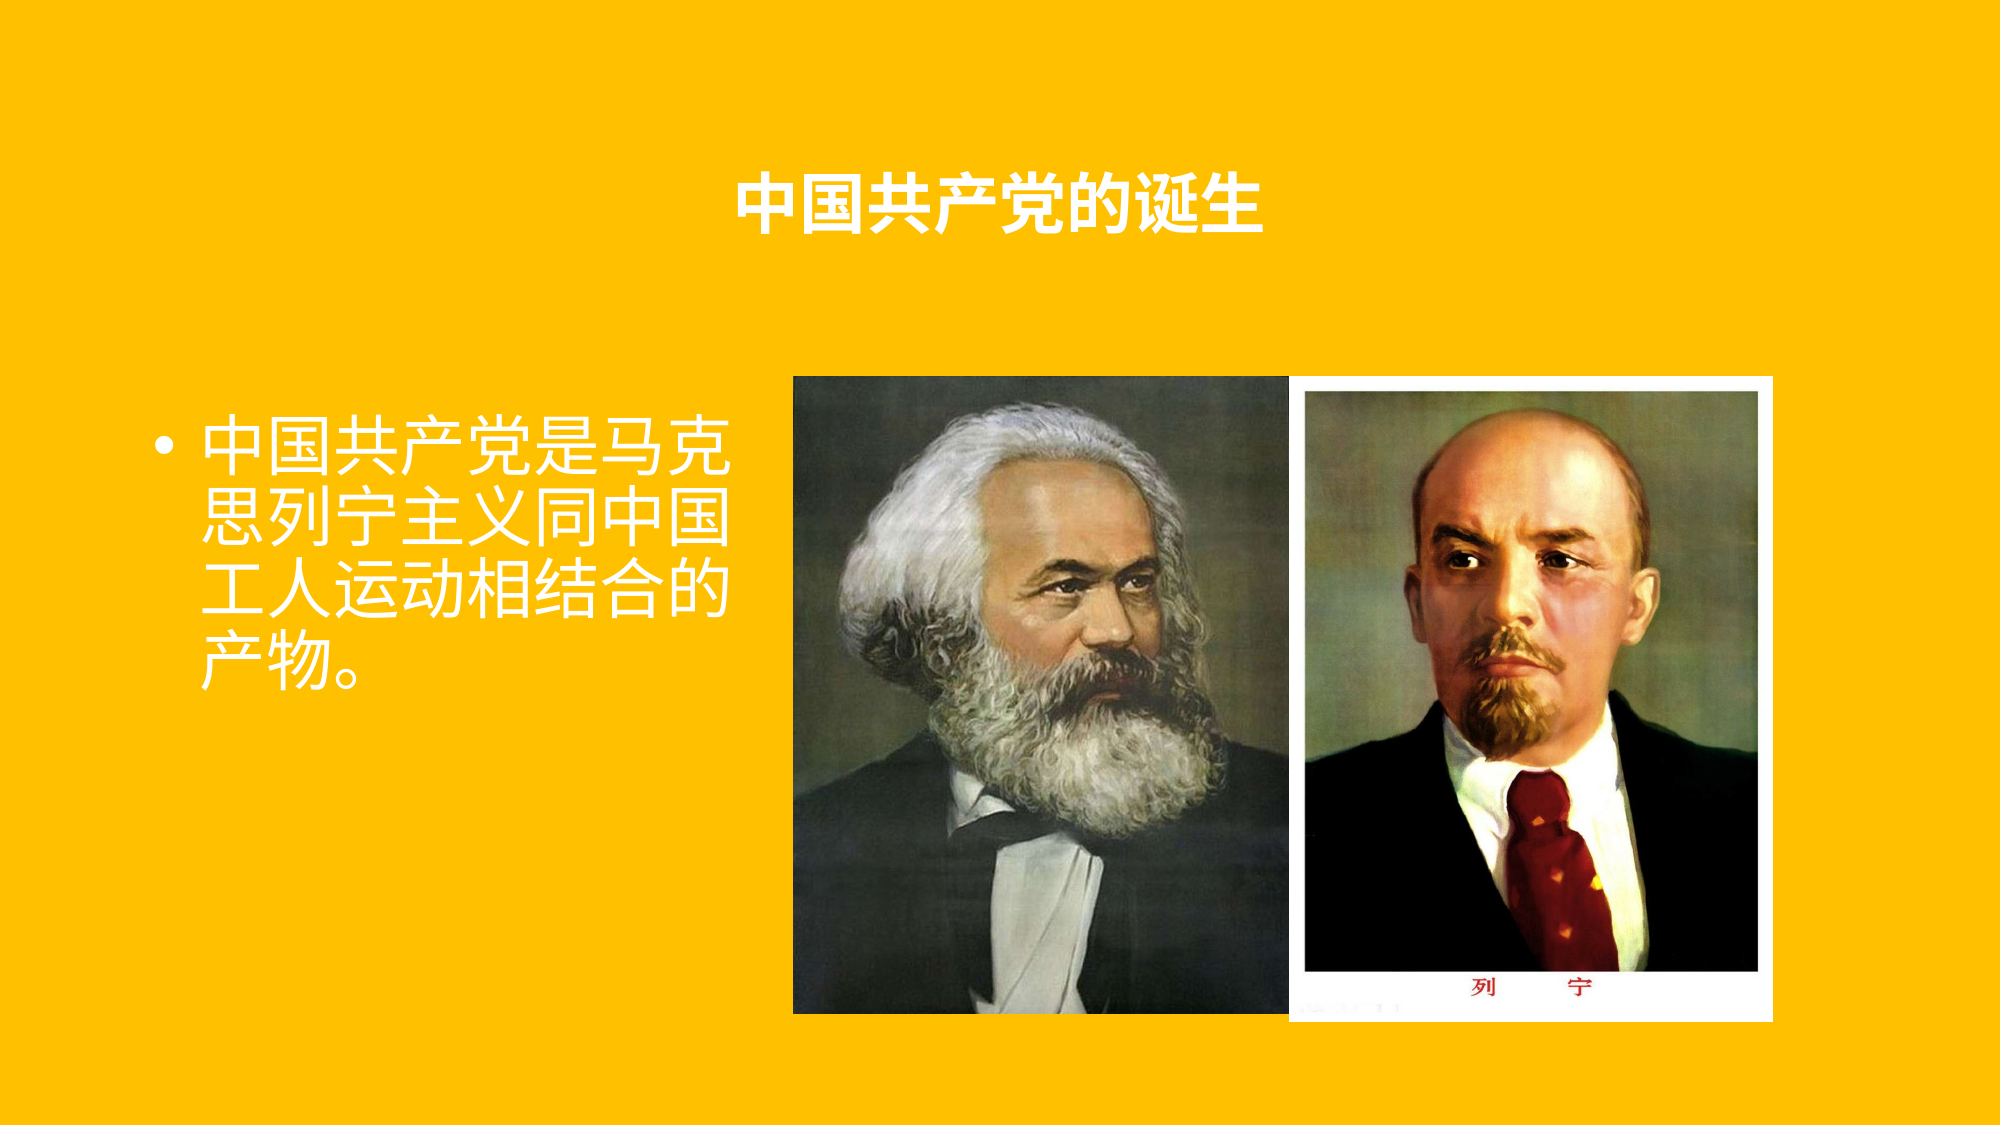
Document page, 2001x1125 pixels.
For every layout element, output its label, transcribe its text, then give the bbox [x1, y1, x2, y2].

title 中国共产党的诞生 [137, 0, 1863, 251]
picture [793, 376, 1773, 1022]
list 中国共产党是马克思列宁主义同中国工人运动相结合的产物。 [137, 344, 783, 970]
